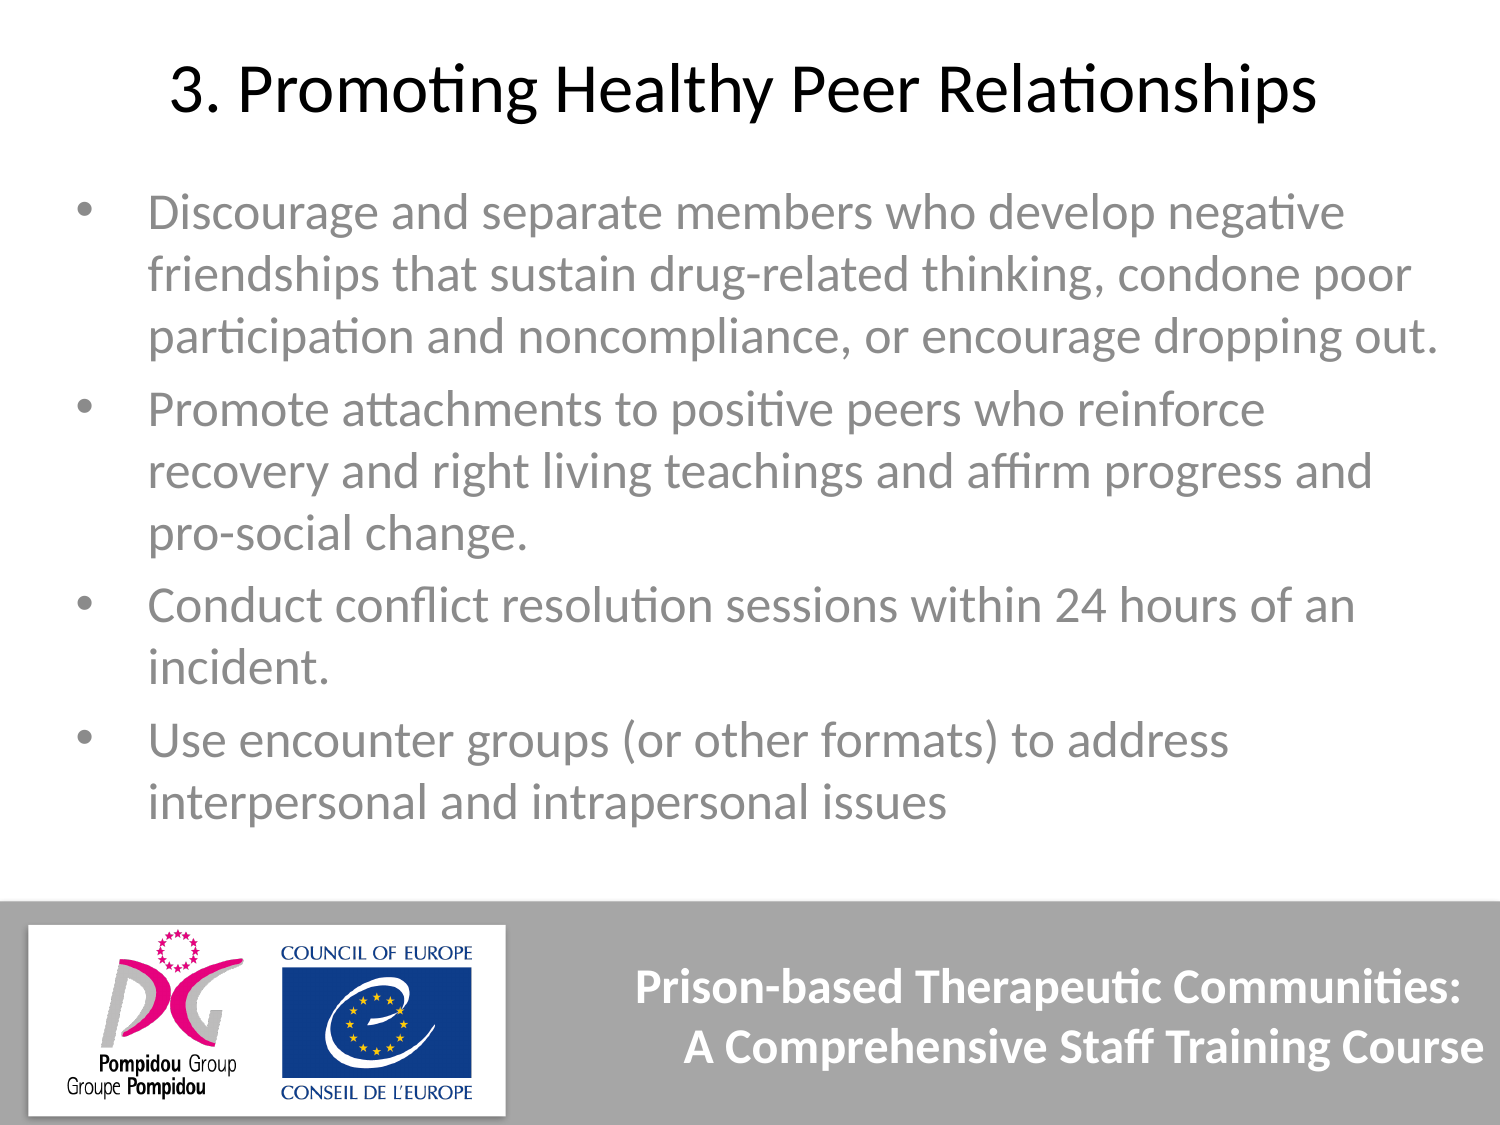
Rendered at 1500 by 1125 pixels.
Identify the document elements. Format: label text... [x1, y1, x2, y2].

title 3. Promoting Healthy Peer Relationships [28, 33, 1461, 136]
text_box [0, 901, 1500, 1125]
subtitle Discourage and separate members who develop negative friendships that sustain drug-related thinking, condone poor participation and noncompliance, or encourage dropping out. Promote attachments to positive peers who reinforce recovery and right living teachings and affirm progress and pro-social change. Conduct conflict resolution sessions within 24 hours of an incident. Use encounter groups (or other formats) to address interpersonal and intrapersonal issues [60, 169, 1461, 898]
